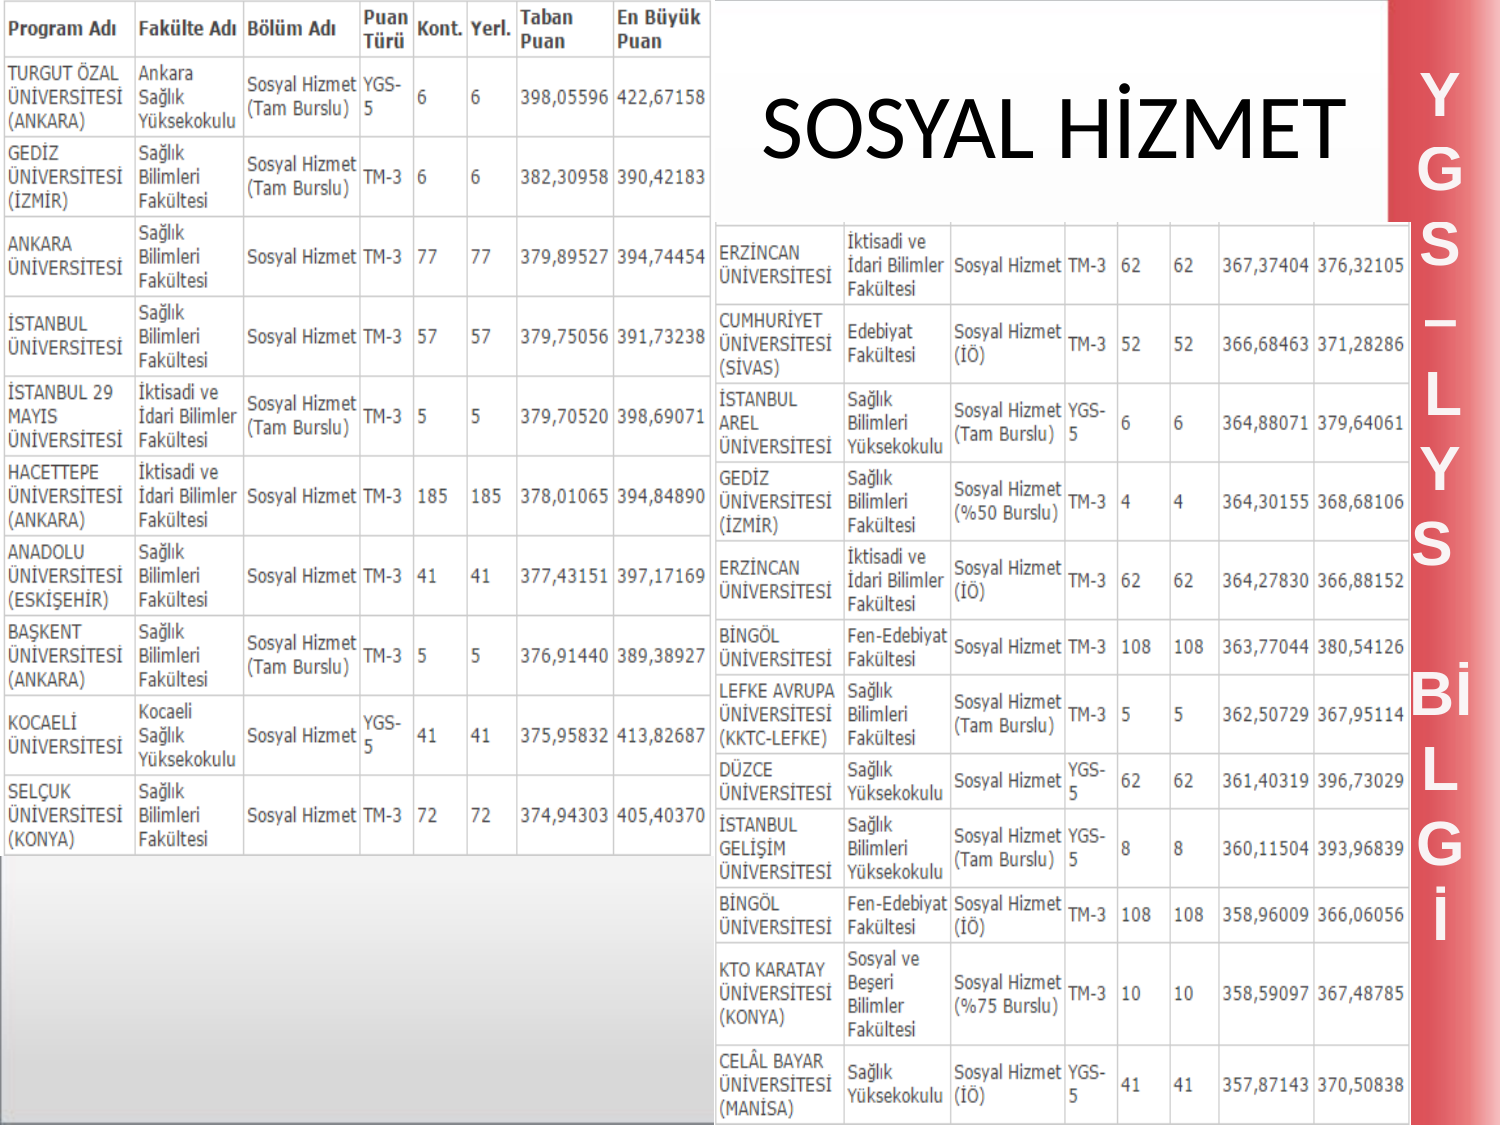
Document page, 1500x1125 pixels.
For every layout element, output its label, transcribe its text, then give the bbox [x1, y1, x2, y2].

text_box YGS – LYS Bİ LGİ [1394, 46, 1488, 961]
picture [0, 0, 1500, 1125]
title SOSYAL HİZMET [726, 23, 1383, 220]
